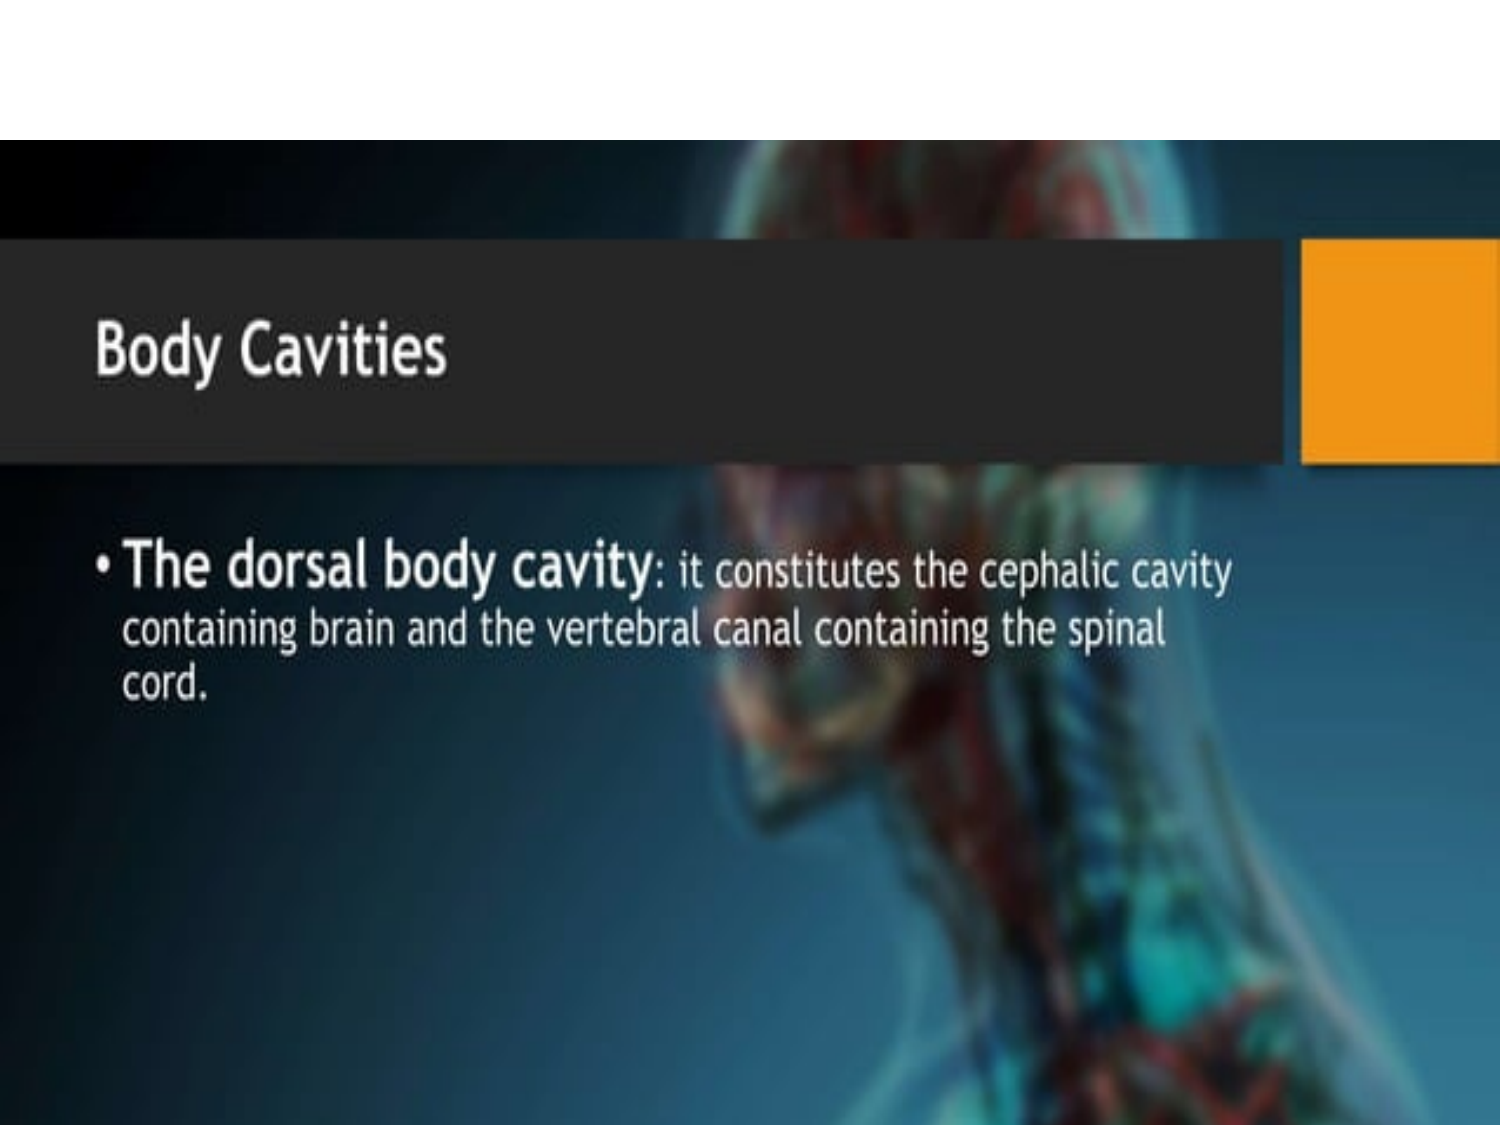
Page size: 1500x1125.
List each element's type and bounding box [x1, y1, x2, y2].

picture [0, 139, 1500, 1125]
